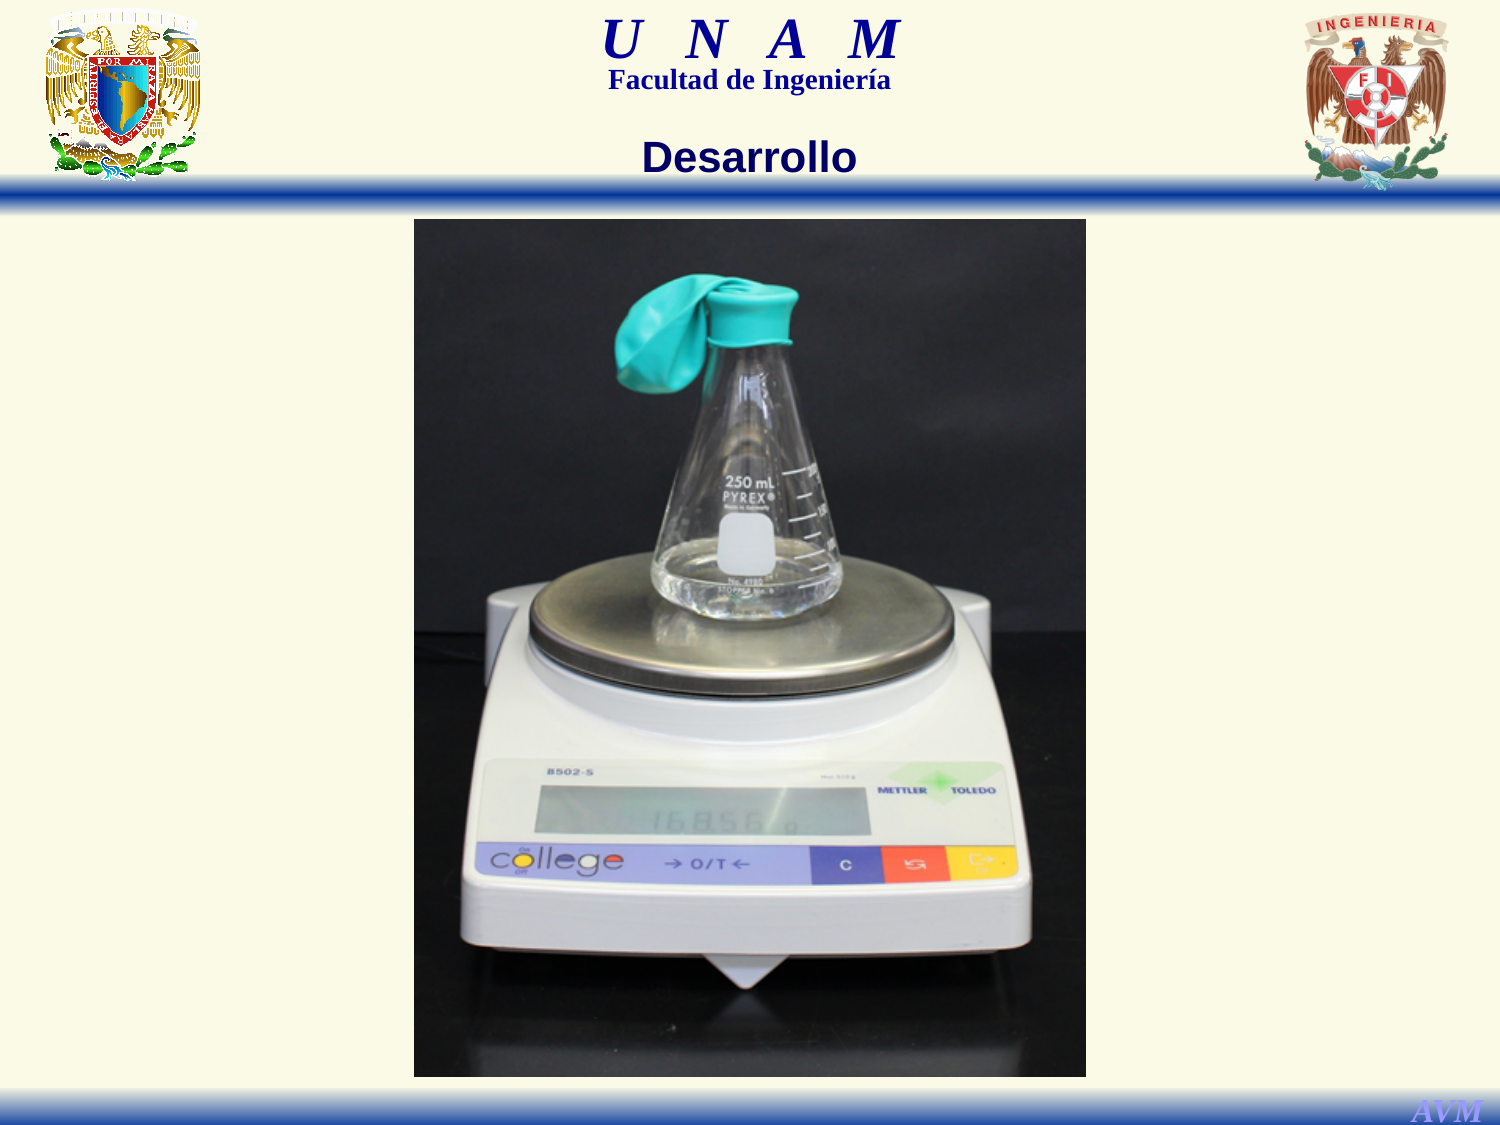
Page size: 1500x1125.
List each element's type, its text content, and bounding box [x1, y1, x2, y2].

picture [46, 8, 200, 181]
picture [1299, 5, 1453, 198]
picture [414, 219, 1086, 1077]
text_box Desarrollo [626, 121, 873, 189]
